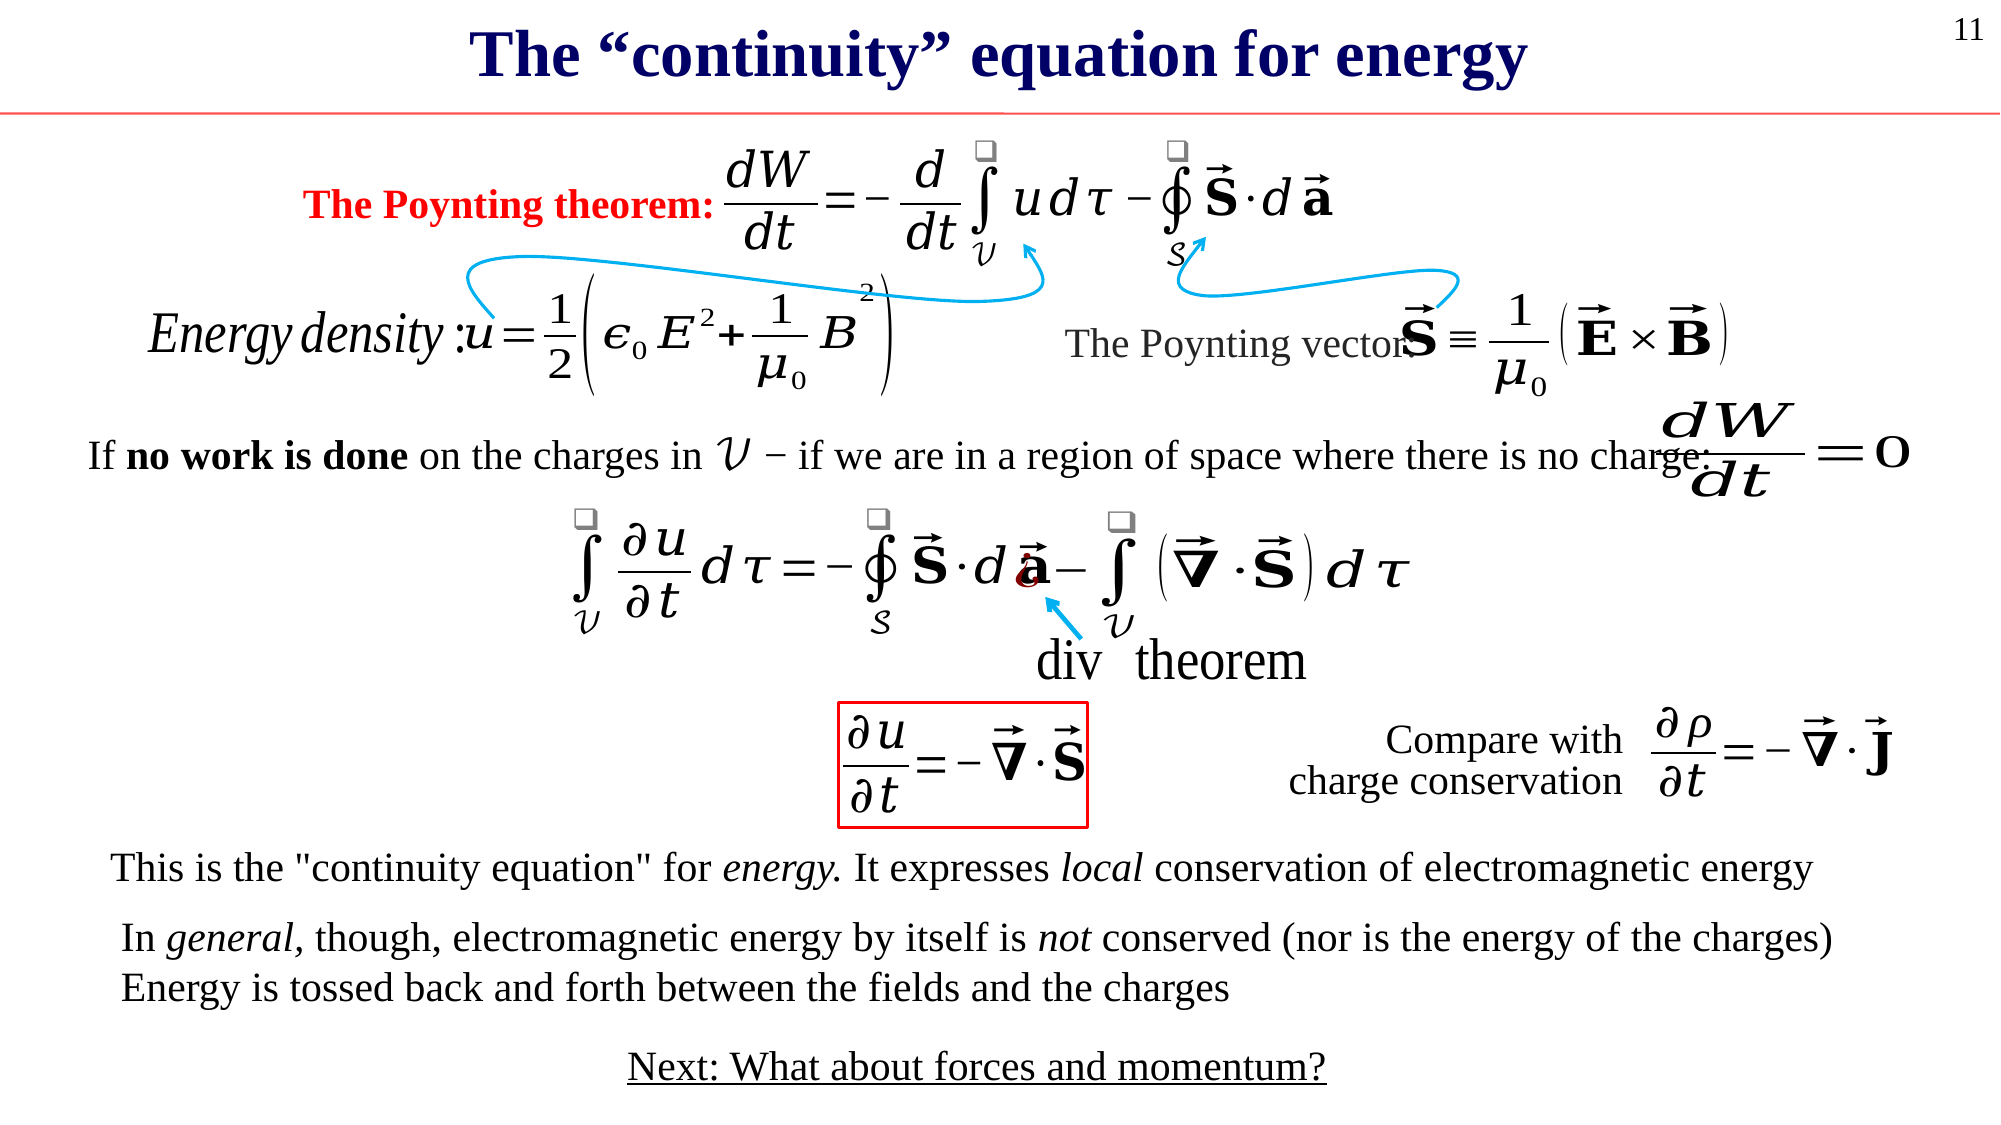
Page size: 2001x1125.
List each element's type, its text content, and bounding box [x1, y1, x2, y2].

text_box If no work is done on the charges in 𝒱 − if we are in a region of space where there is no charge: [72, 420, 1777, 485]
text_box This is the "continuity equation" for energy. It expresses local conservation of electromagnetic energy [39, 832, 1885, 897]
title The “continuity” equation for energy [249, 0, 1750, 100]
text_box [1178, 236, 1459, 308]
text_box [1045, 596, 1082, 640]
text_box In general, though, electromagnetic energy by itself is not conserved (nor is the energy of the charges) Energy is tossed back and forth between the fields and the charges [106, 902, 1905, 1018]
text_box [467, 243, 1044, 319]
list 11 [1910, 0, 2000, 48]
text_box The Poynting vector: [1049, 308, 1463, 373]
text_box Compare with charge conservation [1266, 712, 1639, 811]
text_box Next: What about forces and momentum? [475, 1031, 1479, 1097]
text_box The Poynting theorem: [288, 169, 758, 234]
